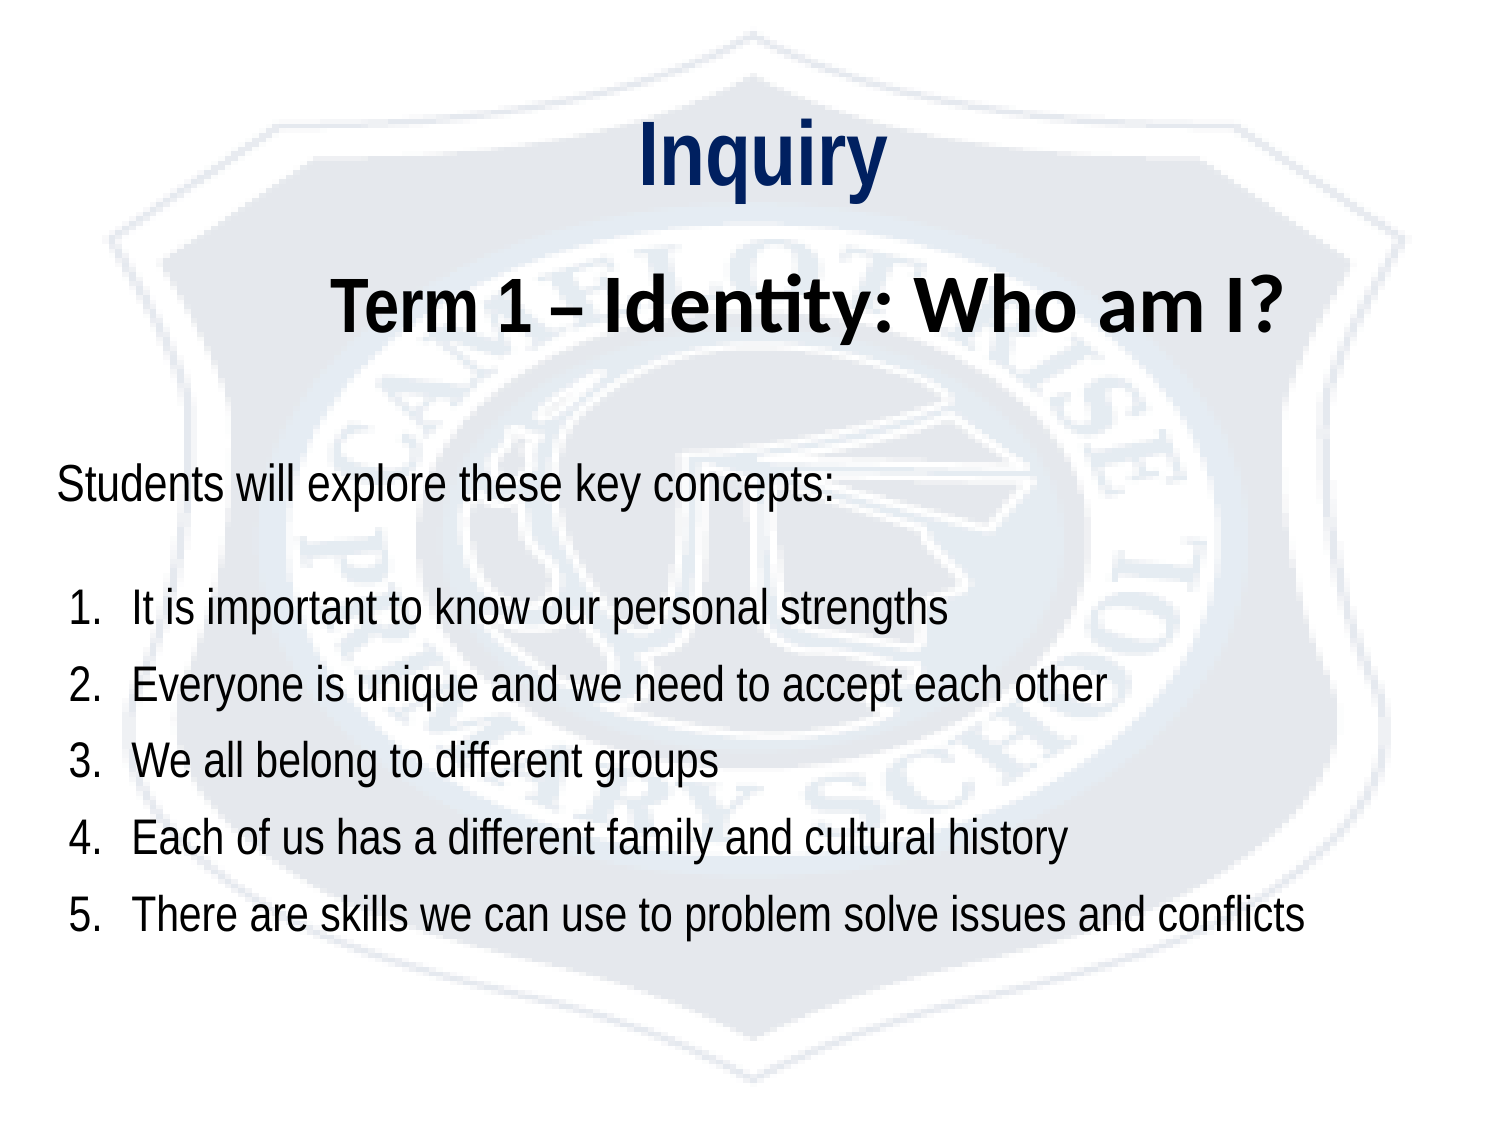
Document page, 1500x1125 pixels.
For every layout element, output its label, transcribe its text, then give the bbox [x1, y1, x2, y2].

title Inquiry [88, 54, 1439, 242]
text_box Term 1 – Identity: Who am I? Students will explore these key concepts: It is important to know our personal strengths Everyone is unique and we need to accept each other We all belong to different groups Each of us has a different family and cultural history There are skills we can use to problem solve issues and conflicts [41, 242, 1500, 1102]
